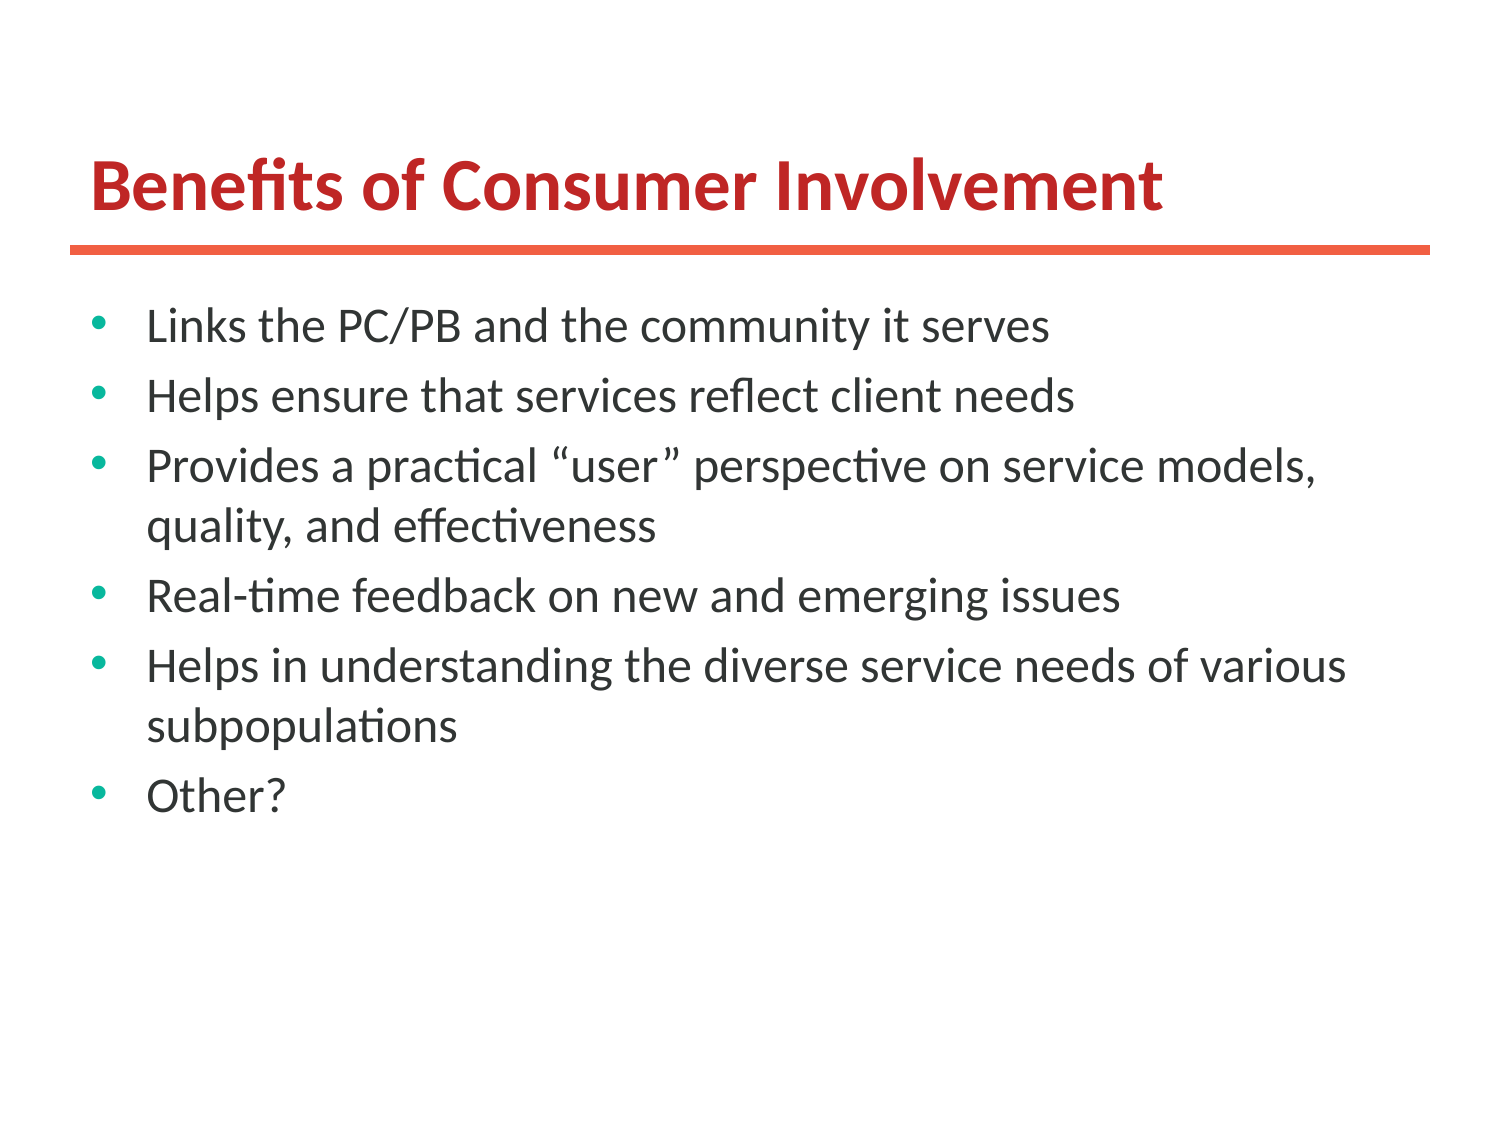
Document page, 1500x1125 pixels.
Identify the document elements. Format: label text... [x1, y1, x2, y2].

list Links the PC/PB and the community it serves Helps ensure that services reflect client needs Provides a practical “user” perspective on service models, quality, and effectiveness Real-time feedback on new and emerging issues Helps in understanding the diverse service needs of various subpopulations Other? [75, 284, 1425, 1005]
title Benefits of Consumer Involvement [75, 45, 1425, 233]
